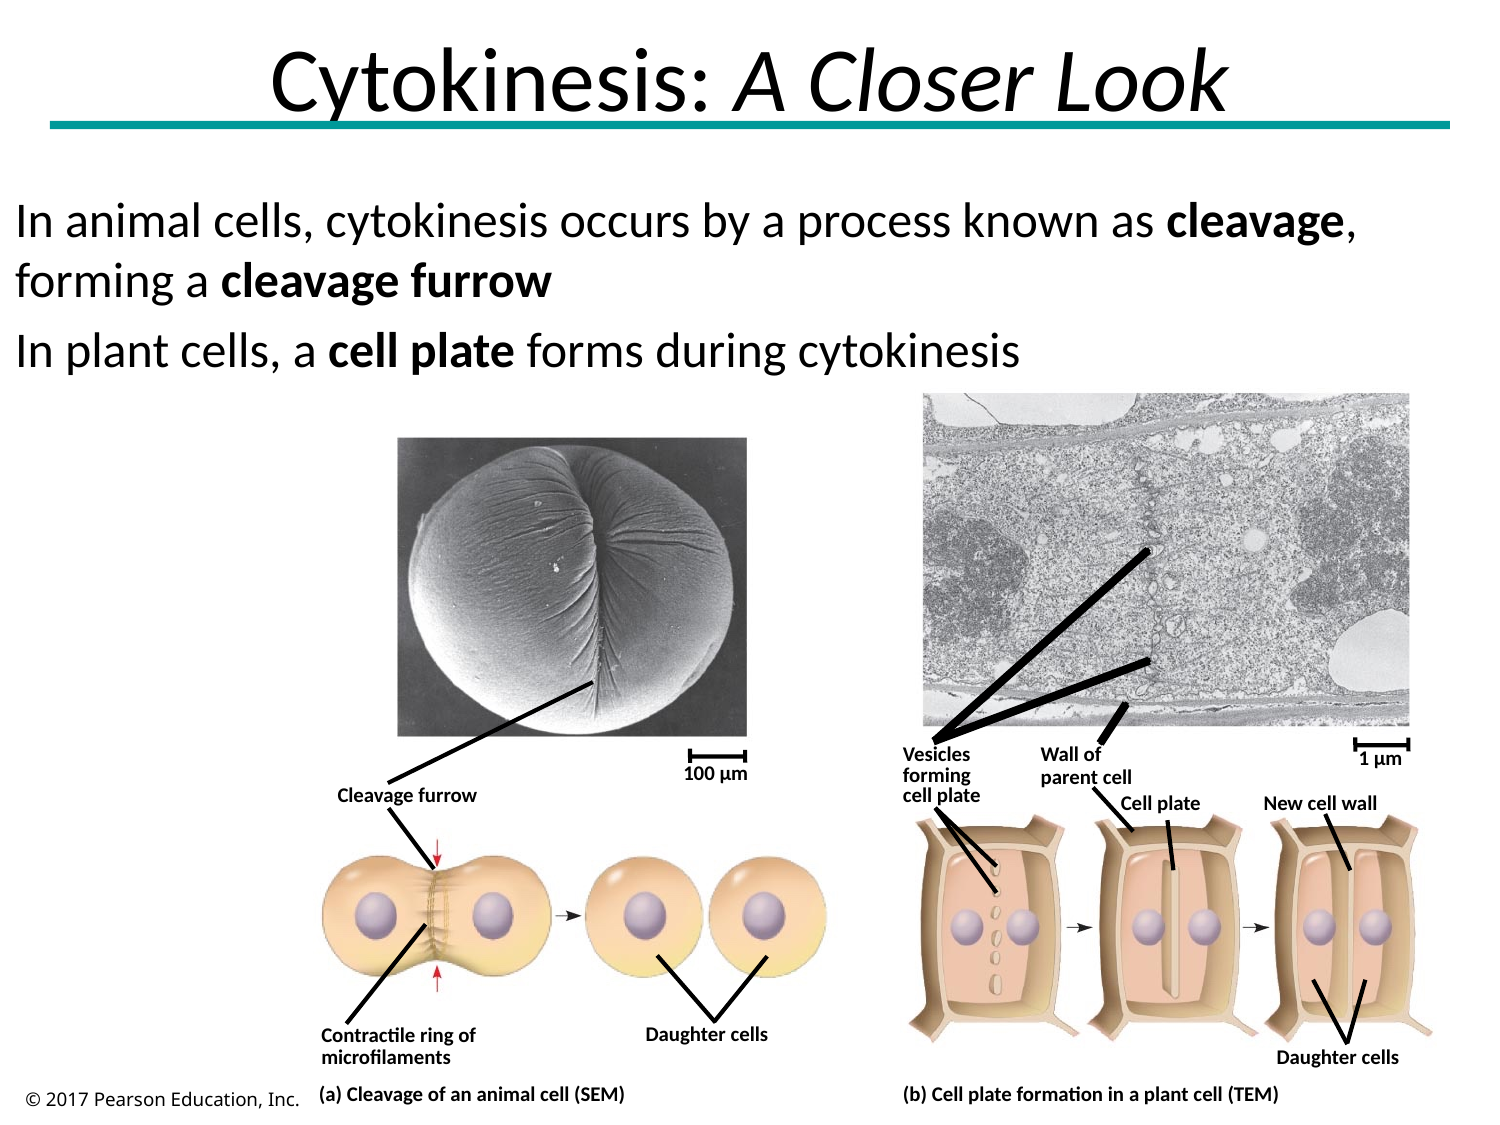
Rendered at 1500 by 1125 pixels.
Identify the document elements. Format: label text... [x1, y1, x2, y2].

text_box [312, 387, 1438, 1113]
list In animal cells, cytokinesis occurs by a process known as cleavage, forming a cleavage furrow In plant cells, a cell plate forms during cytokinesis [0, 179, 1475, 417]
title Cytokinesis: A Closer Look [50, 12, 1450, 98]
